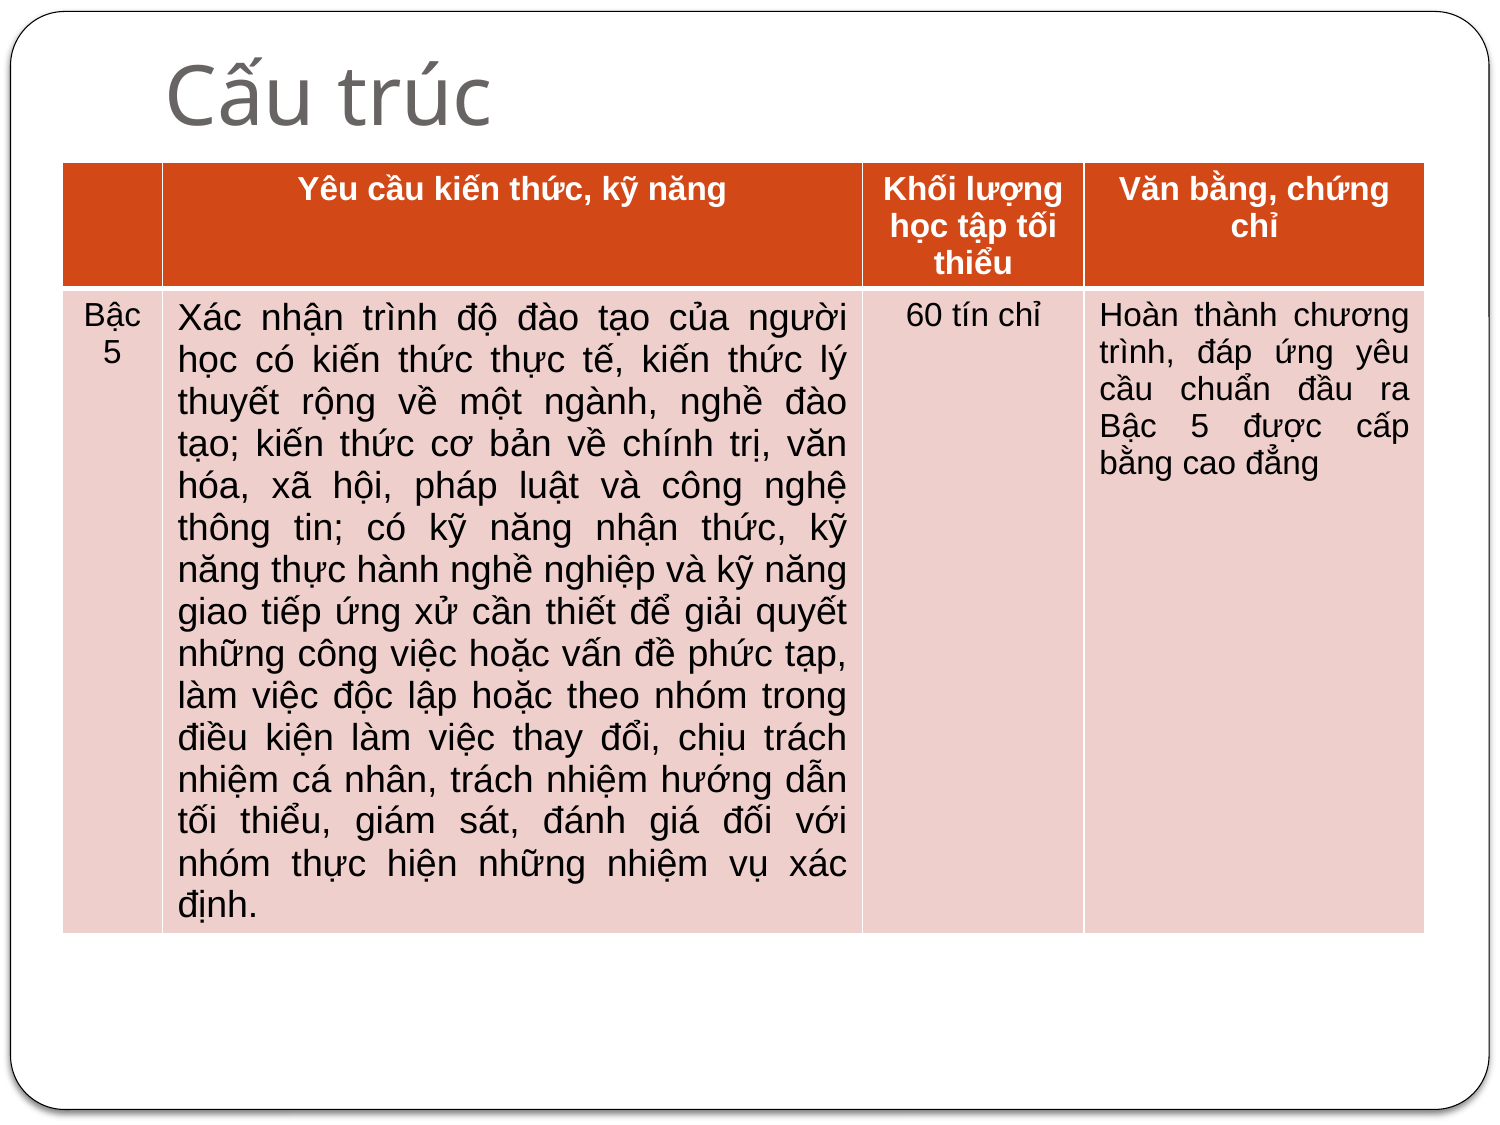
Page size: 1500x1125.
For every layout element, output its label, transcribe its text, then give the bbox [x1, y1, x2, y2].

table_header Văn bằng, chứng chỉ [1085, 163, 1424, 286]
table_cell Bậc 5 [63, 291, 162, 933]
table_header Yêu cầu kiến thức, kỹ năng [163, 163, 862, 286]
title Cấu trúc [150, 12, 1425, 158]
table_header [63, 163, 162, 286]
table_cell Xác nhận trình độ đào tạo của người học có kiến thức thực tế, kiến thức lý thuyết rộng về một ngành, nghề đào tạo; kiến thức cơ bản về chính trị, văn hóa, xã hội, pháp luật và công nghệ thông tin; có kỹ năng nhận thức, kỹ năng thực hành nghề nghiệp và kỹ năng giao tiếp ứng xử cần thiết để giải quyết những công việc hoặc vấn đề phức tạp, làm việc độc lập hoặc theo nhóm trong điều kiện làm việc thay đổi, chịu trách nhiệm cá nhân, trách nhiệm hướng dẫn tối thiểu, giám sát, đánh giá đối với nhóm thực hiện những nhiệm vụ xác định. [163, 291, 862, 933]
table_cell Hoàn thành chương trình, đáp ứng yêu cầu chuẩn đầu ra Bậc 5 được cấp bằng cao đẳng [1085, 291, 1424, 933]
table_header Khối lượng học tập tối thiểu [863, 163, 1083, 286]
table_cell 60 tín chỉ [863, 291, 1083, 933]
